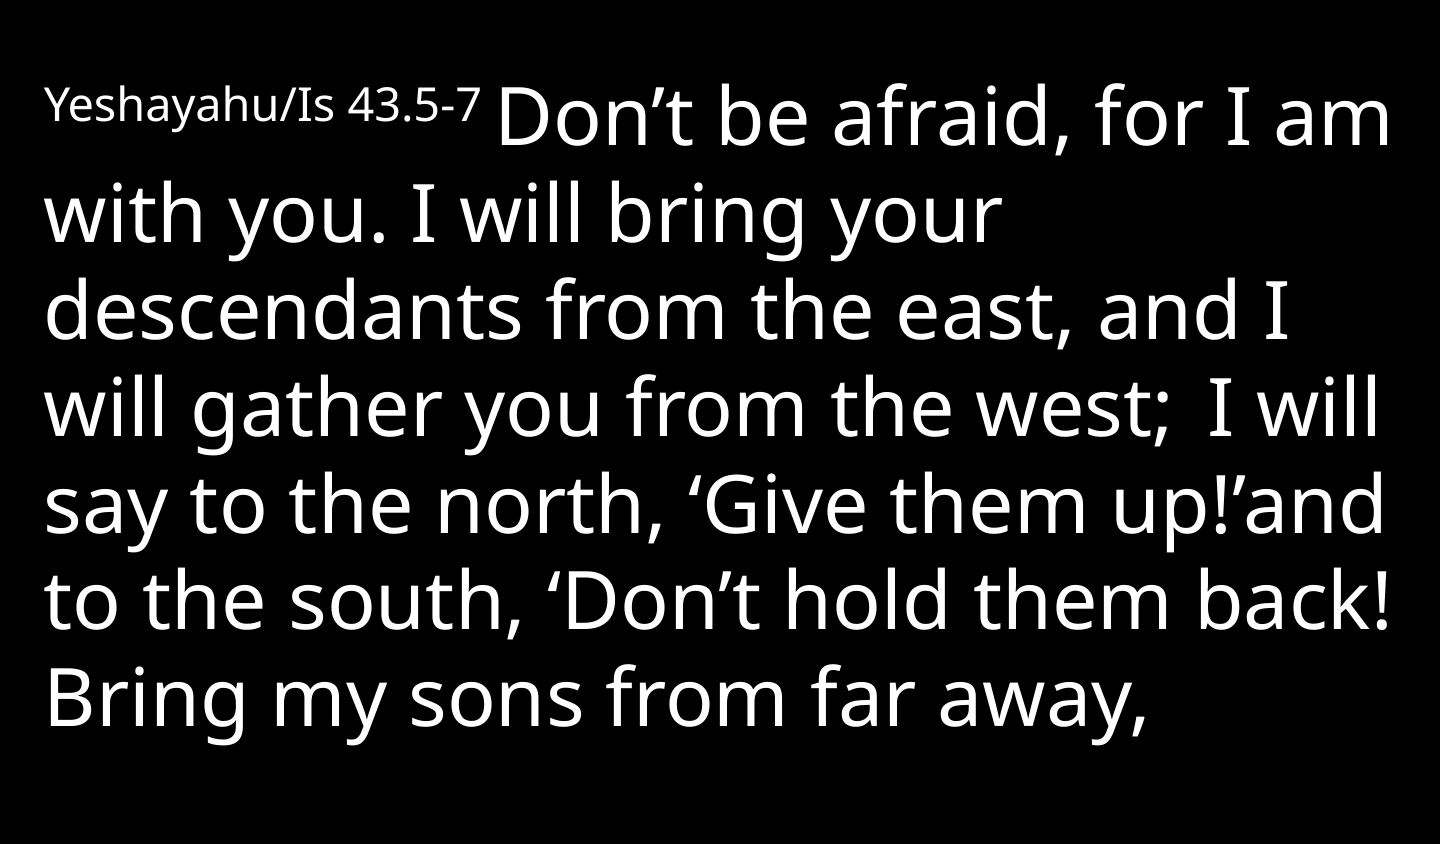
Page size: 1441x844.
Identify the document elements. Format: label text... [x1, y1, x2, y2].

subtitle Yeshayahu/Is 43.5-7 Don’t be afraid, for I am with you. I will bring your descendants from the east, and I will gather you from the west; I will say to the north, ‘Give them up!’and to the south, ‘Don’t hold them back! Bring my sons from far away, [32, 59, 1408, 844]
